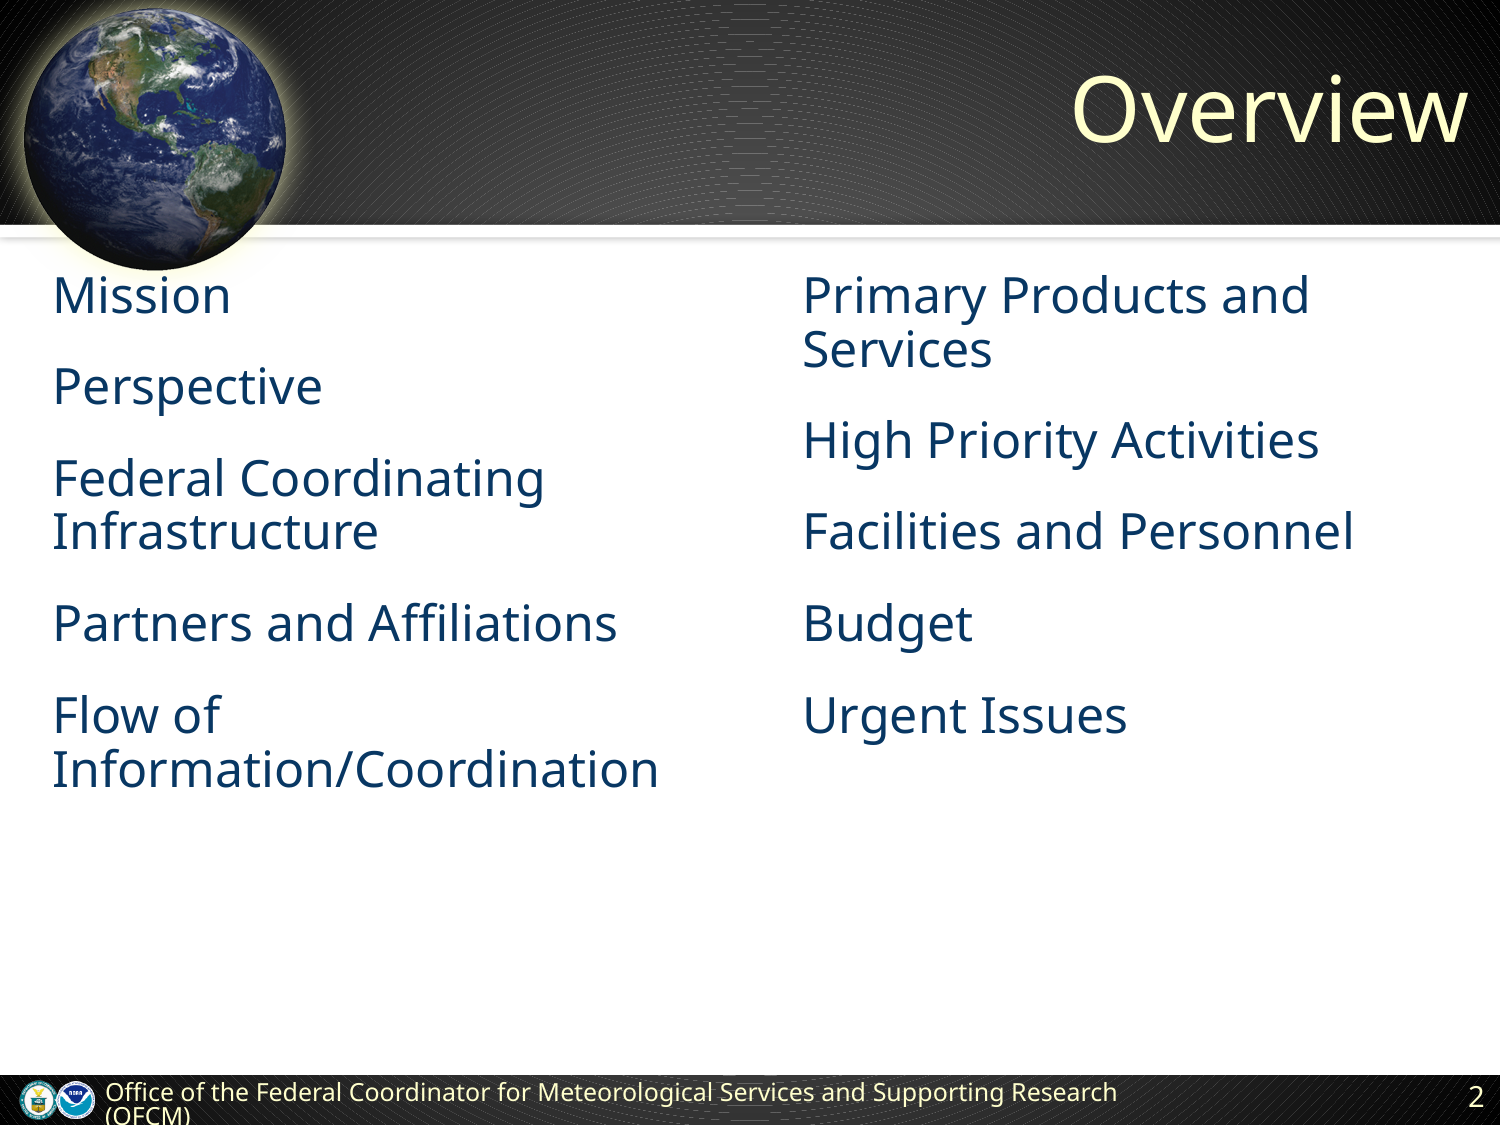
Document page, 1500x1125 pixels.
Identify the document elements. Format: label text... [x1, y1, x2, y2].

list Primary Products and Services High Priority Activities Facilities and Personnel Budget Urgent Issues [787, 262, 1463, 1074]
picture [0, 0, 1500, 1074]
list Mission Perspective Federal Coordinating Infrastructure Partners and Affiliations Flow of Information/Coordination [37, 262, 713, 1074]
title Overview [249, 0, 1500, 226]
footer Office of the Federal Coordinator for Meteorological Services and Supporting Research (OFCM) [0, 1074, 1151, 1125]
slide_number 2 [1151, 1074, 1500, 1125]
